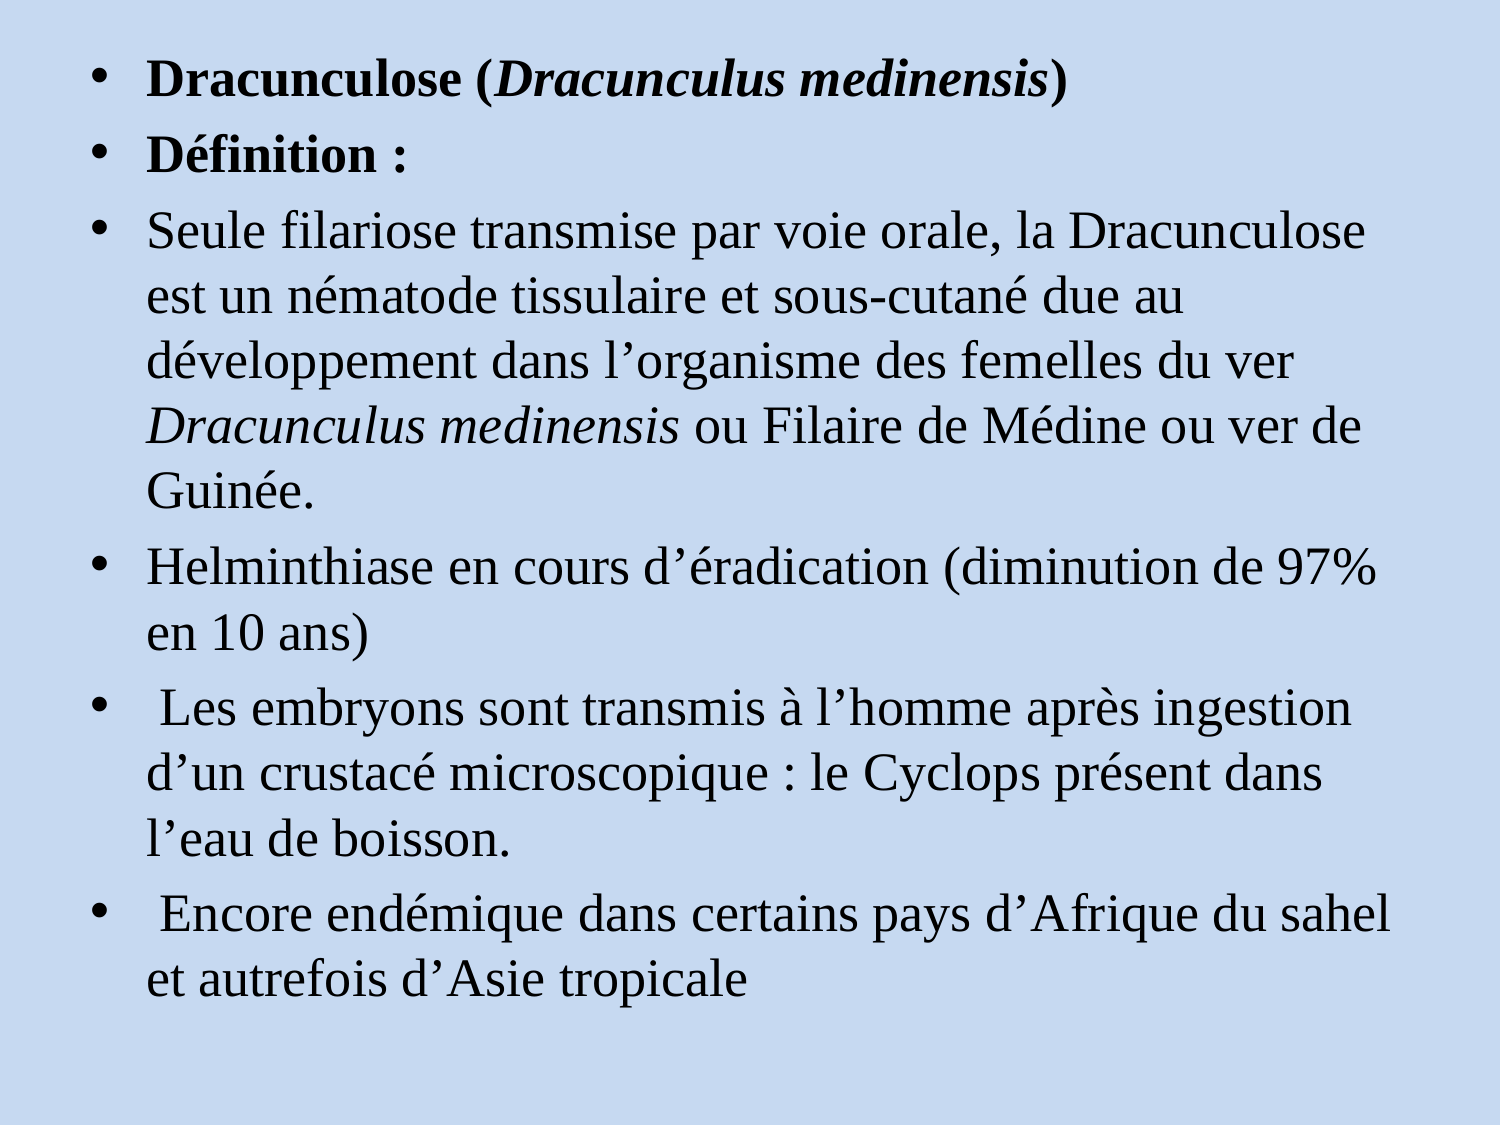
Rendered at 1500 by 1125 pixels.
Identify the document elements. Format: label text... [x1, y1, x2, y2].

list Dracunculose (Dracunculus medinensis) Définition : Seule filariose transmise par voie orale, la Dracunculose est un nématode tissulaire et sous-cutané due au développement dans l’organisme des femelles du ver Dracunculus medinensis ou Filaire de Médine ou ver de Guinée. Helminthiase en cours d’éradication (diminution de 97% en 10 ans) Les embryons sont transmis à l’homme après ingestion d’un crustacé microscopique : le Cyclops présent dans l’eau de boisson. Encore endémique dans certains pays d’Afrique du sahel et autrefois d’Asie tropicale [75, 35, 1454, 1079]
